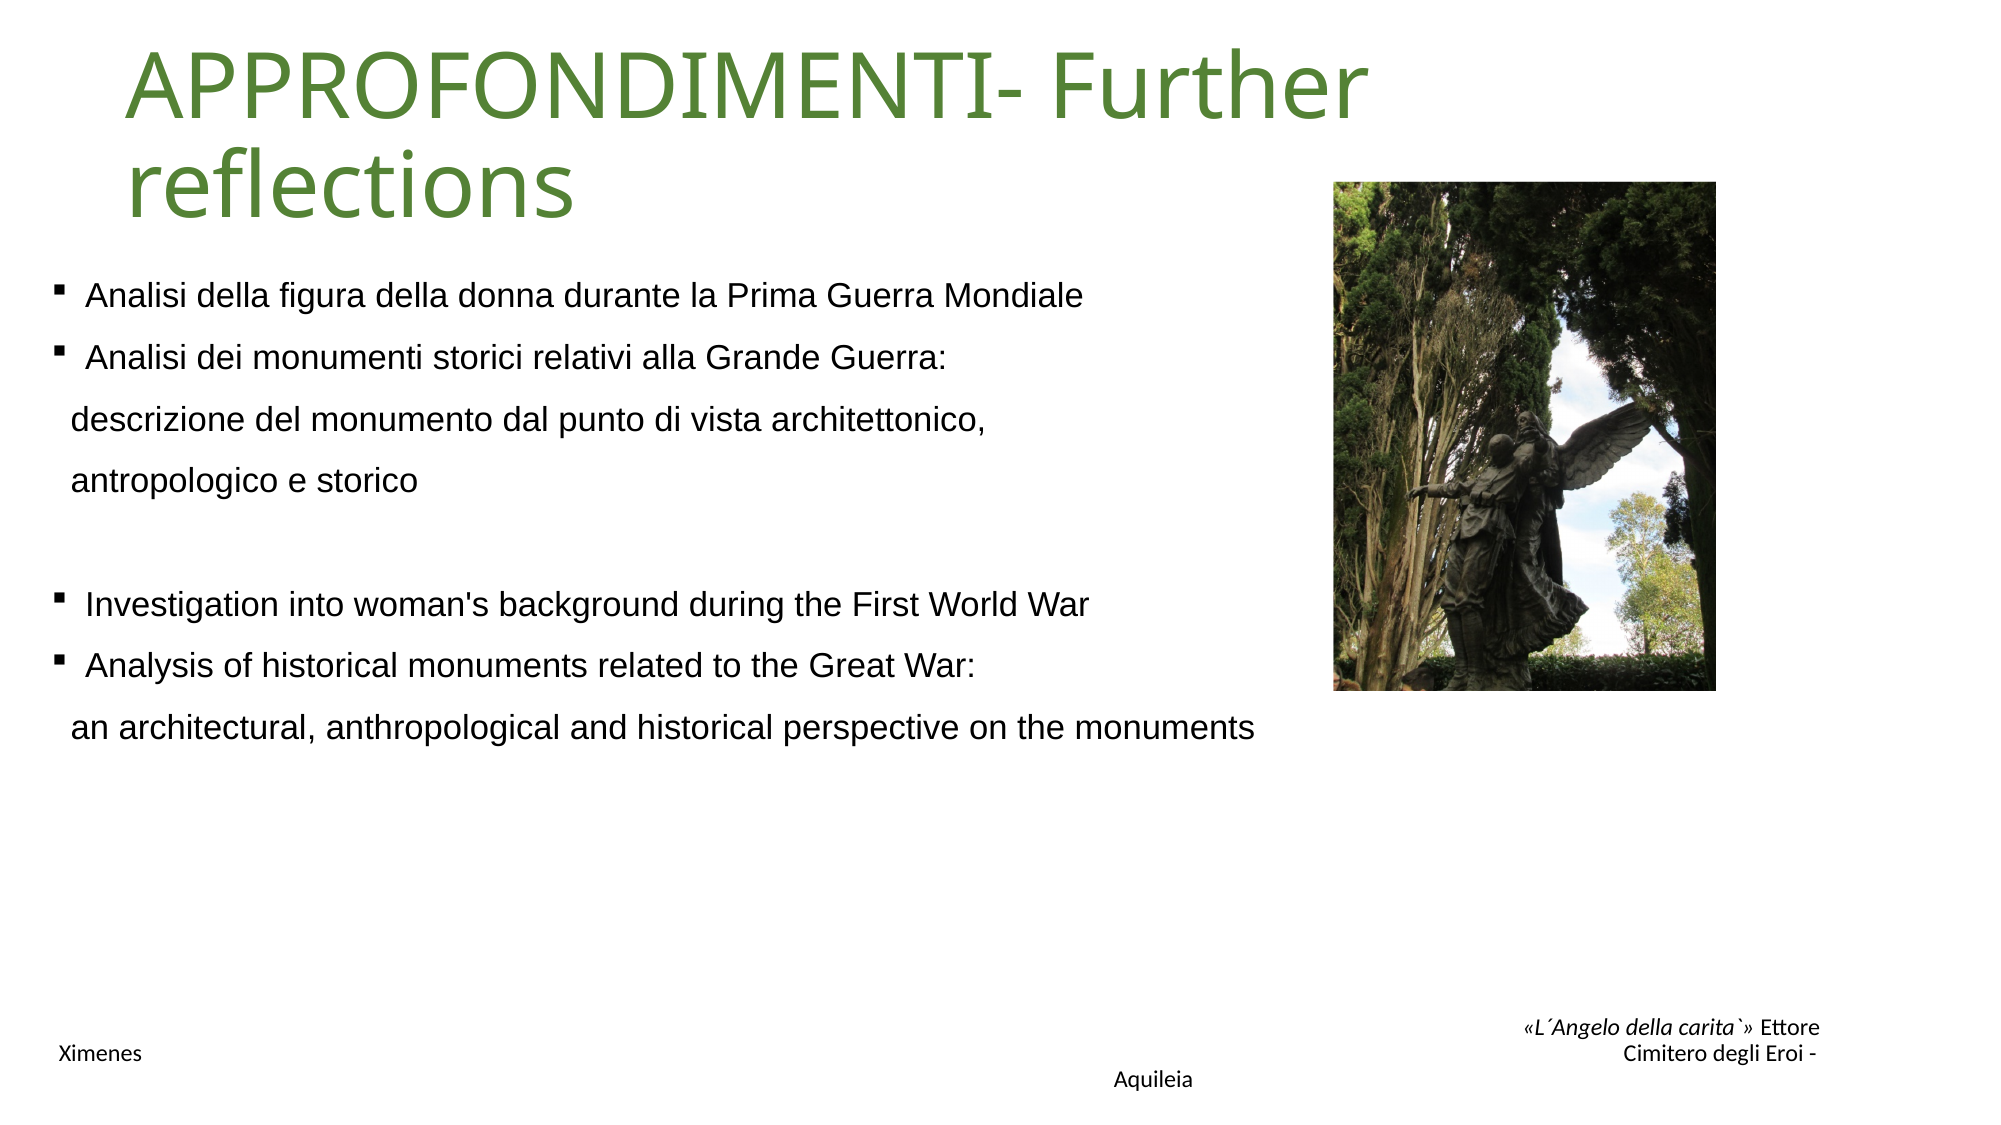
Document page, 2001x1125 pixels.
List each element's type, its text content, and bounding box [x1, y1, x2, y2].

title APPROFONDIMENTI- Further reflections [110, 29, 1836, 204]
list Analisi della figura della donna durante la Prima Guerra Mondiale Analisi dei monumenti storici relativi alla Grande Guerra: descrizione del monumento dal punto di vista architettonico, antropologico e storico Investigation into woman's background during the First World War Analysis of historical monuments related to the Great War: an architectural, anthropological and historical perspective on the monuments «L´Angelo della carita`» Ettore Ximenes Cimitero degli Eroi - Aquileia [36, 204, 1836, 1103]
picture [1269, 182, 1779, 690]
